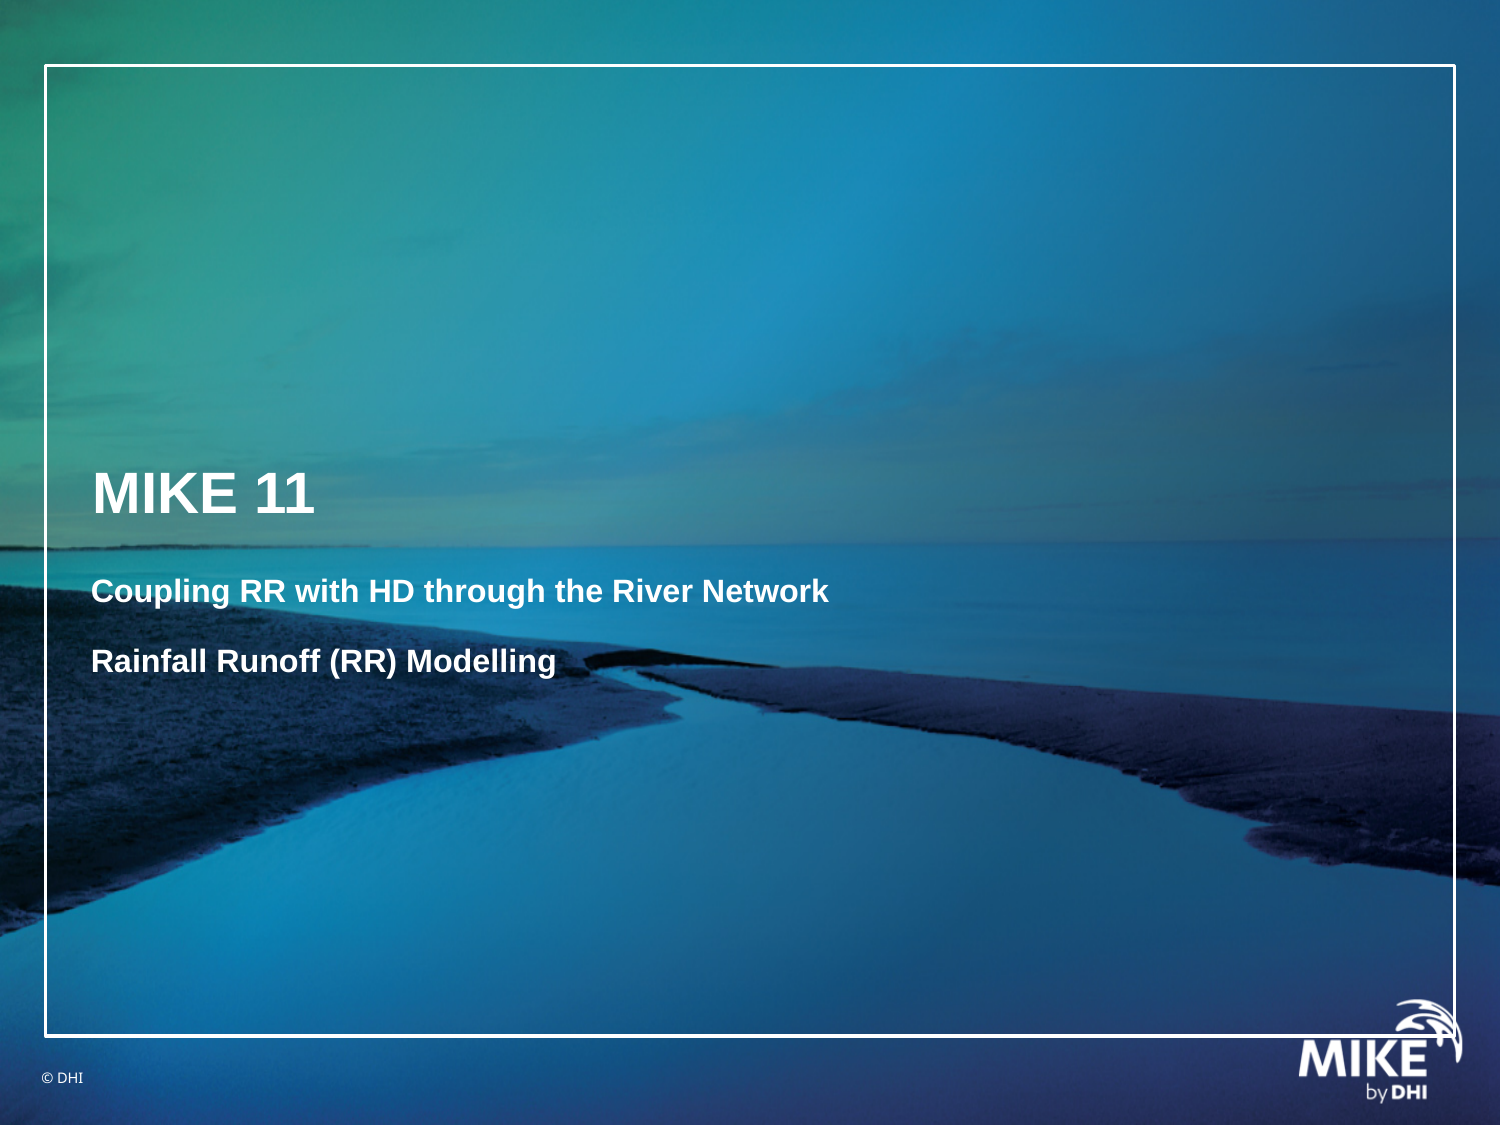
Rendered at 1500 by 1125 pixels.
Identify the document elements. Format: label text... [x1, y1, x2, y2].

footer © DHI [41, 1068, 274, 1098]
picture [0, 0, 1500, 1125]
title MIKE 11 [44, 64, 1456, 1038]
subtitle Coupling RR with HD through the River Network Rainfall Runoff (RR) Modelling [90, 575, 1409, 680]
